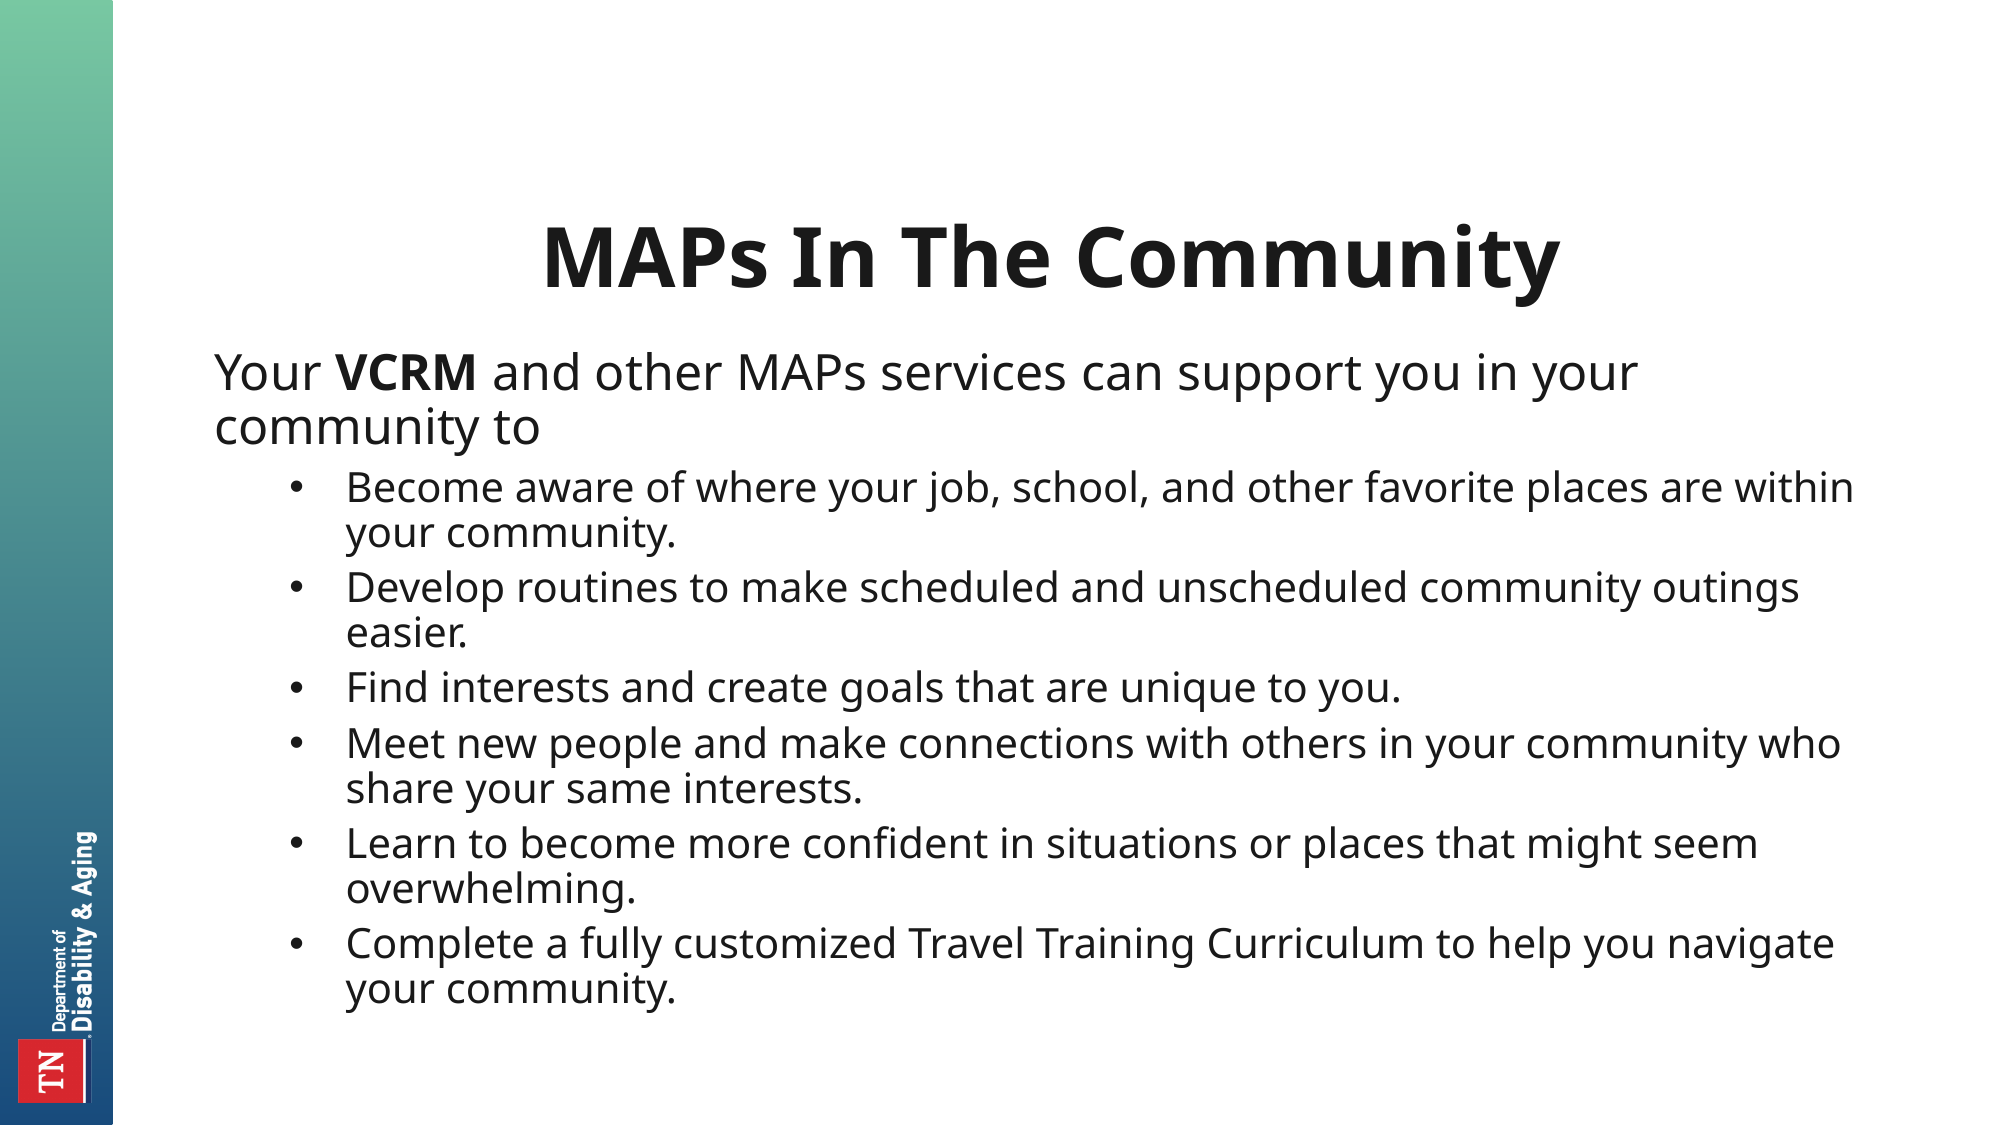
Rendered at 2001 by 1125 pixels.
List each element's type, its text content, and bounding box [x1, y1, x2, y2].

picture [19, 833, 97, 1103]
title MAPs In The Community [199, 151, 1925, 340]
list Your VCRM and other MAPs services can support you in your community to Become aware of where your job, school, and other favorite places are within your community. Develop routines to make scheduled and unscheduled community outings easier. Find interests and create goals that are unique to you. Meet new people and make connections with others in your community who share your same interests. Learn to become more confident in situations or places that might seem overwhelming. Complete a fully customized Travel Training Curriculum to help you navigate your community. [199, 340, 1925, 1053]
